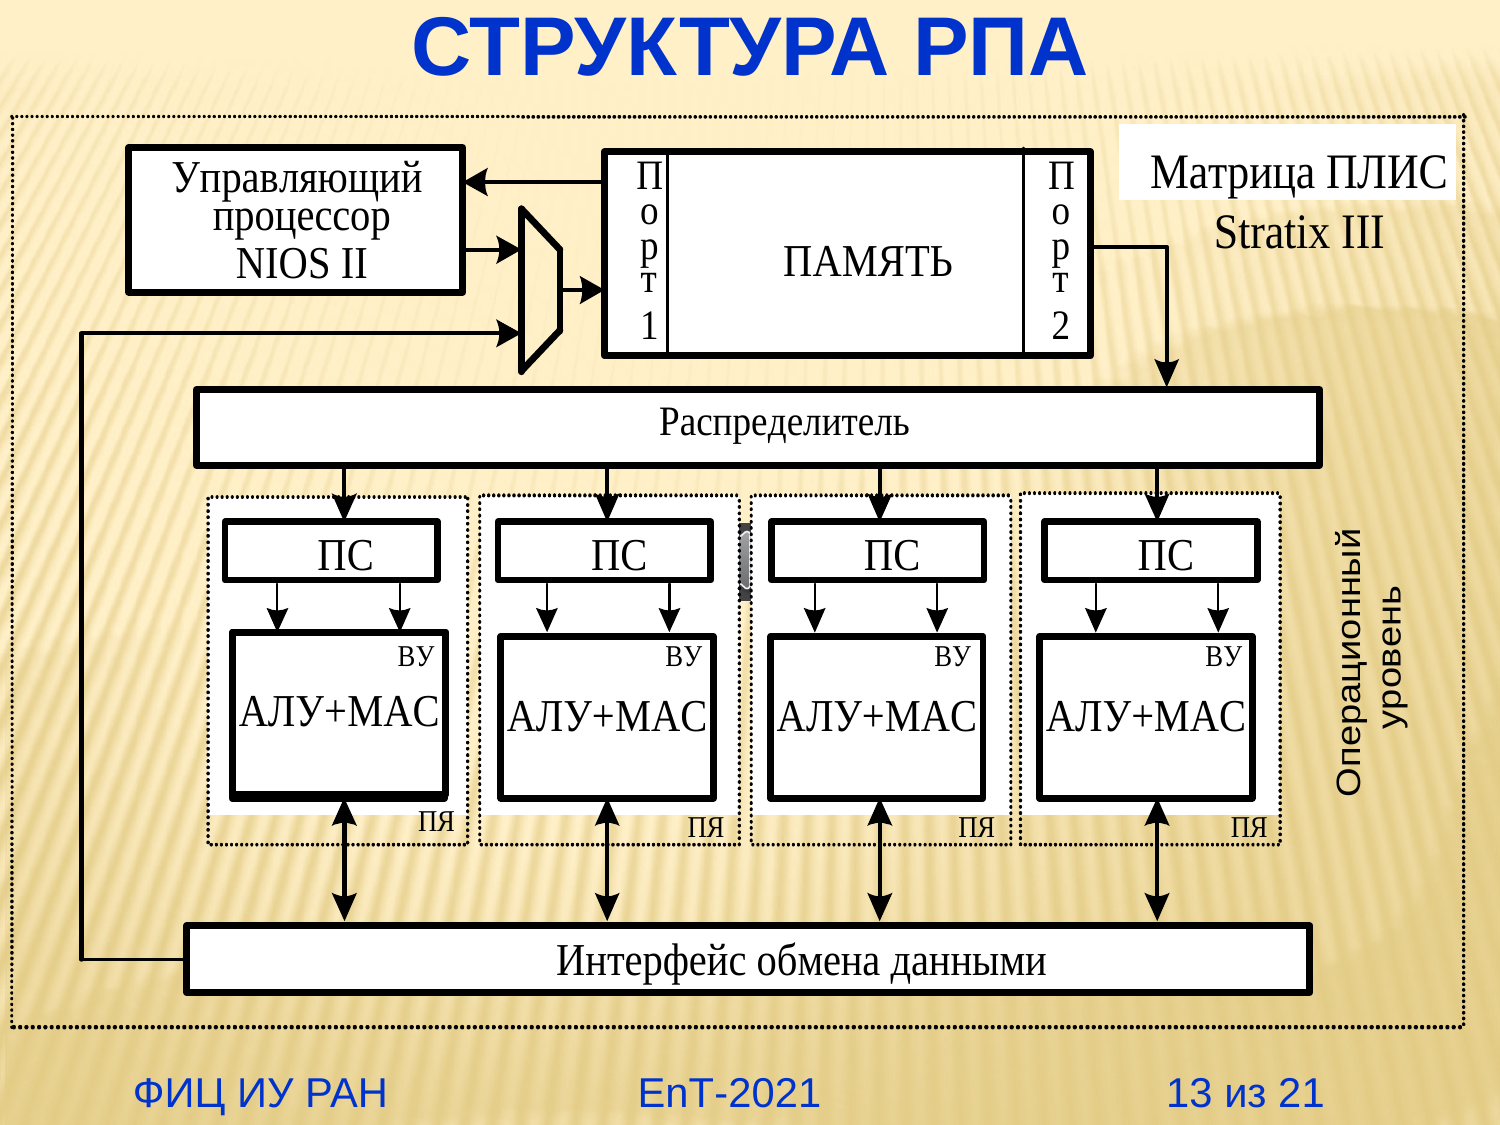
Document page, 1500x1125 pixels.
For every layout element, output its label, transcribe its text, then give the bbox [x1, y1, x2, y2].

title Структура рпа [187, 0, 1313, 90]
footer ФИЦ ИУ РАН EnT-2021 13 из 21 [0, 1058, 1500, 1106]
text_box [5, 107, 1483, 1040]
